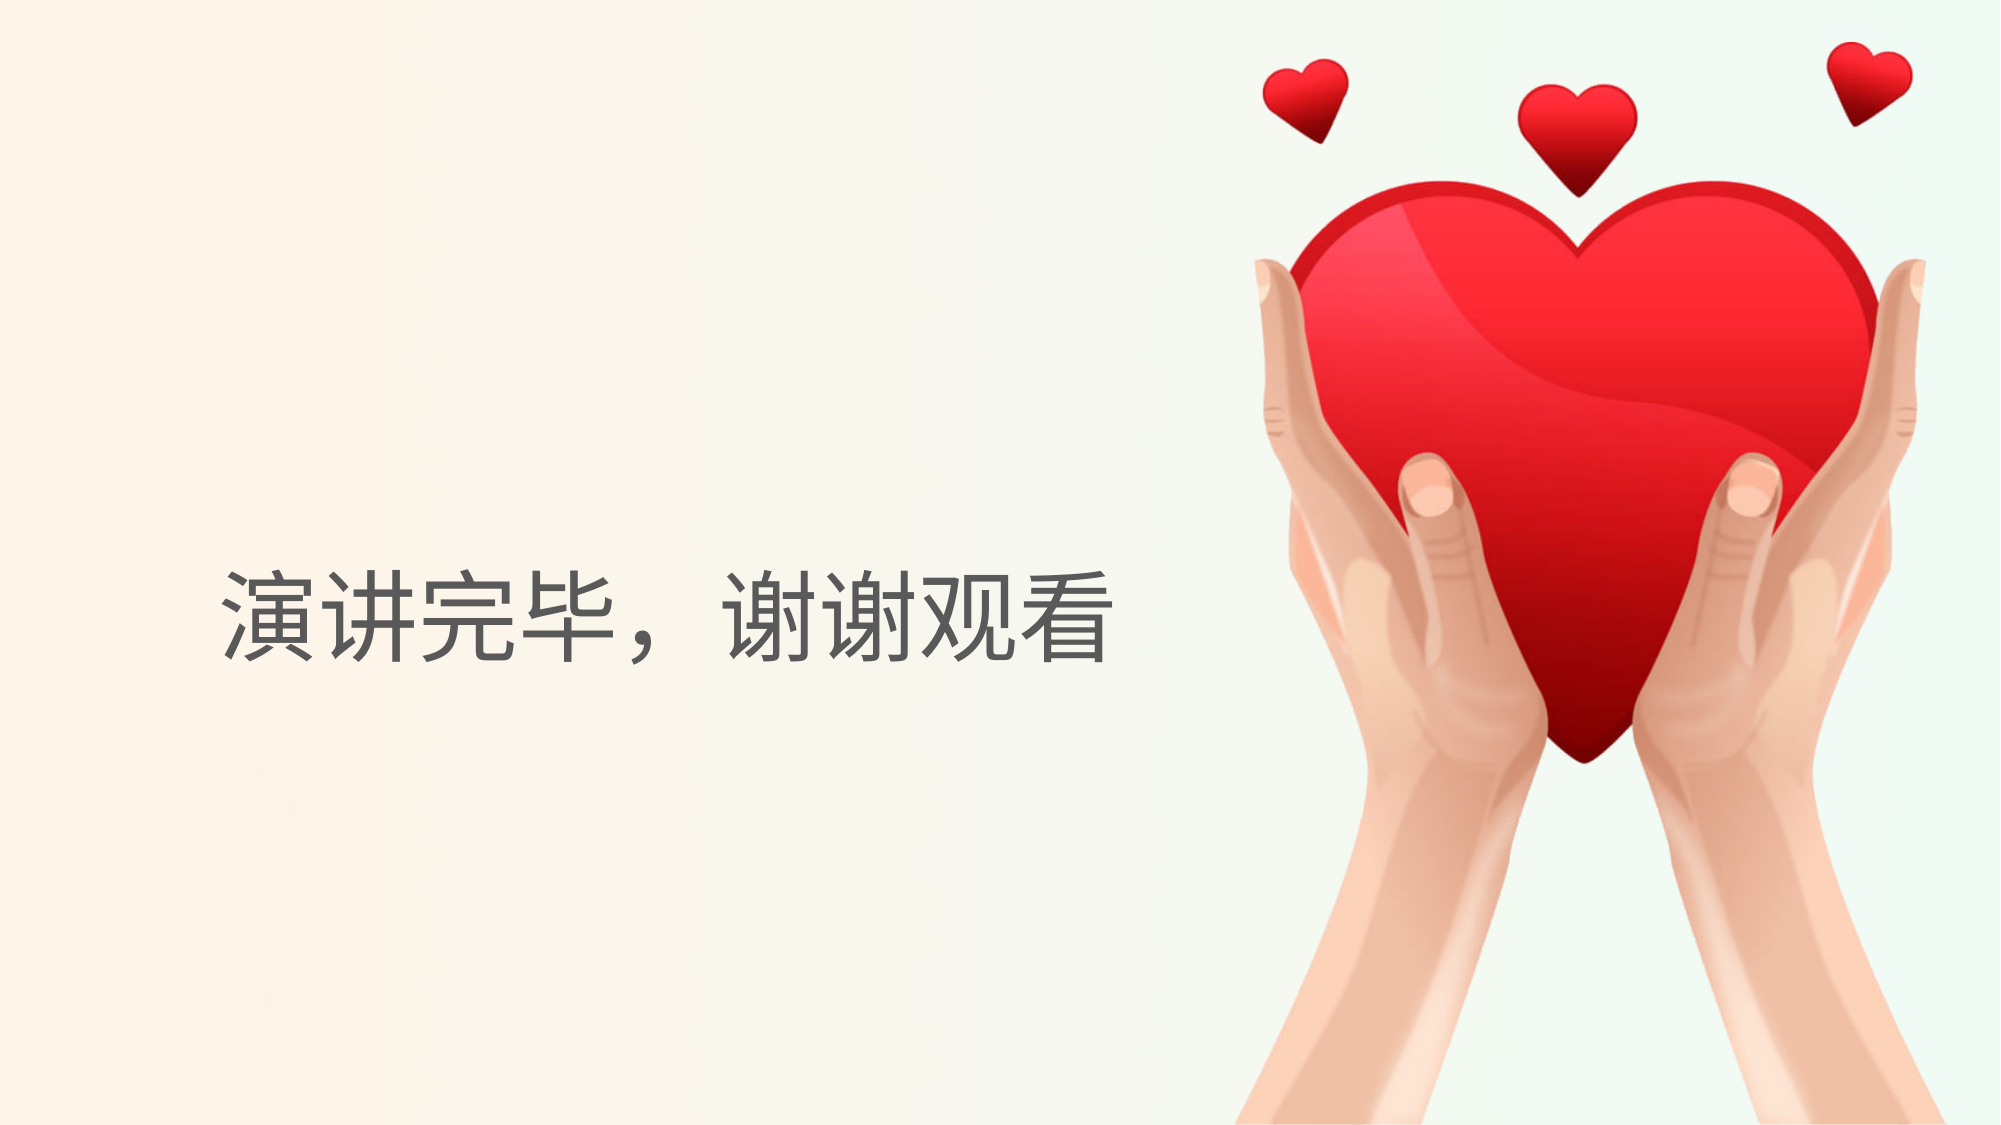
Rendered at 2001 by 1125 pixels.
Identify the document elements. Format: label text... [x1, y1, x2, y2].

picture [0, 0, 2000, 1125]
text_box 演讲完毕，谢谢观看 [203, 546, 1133, 682]
